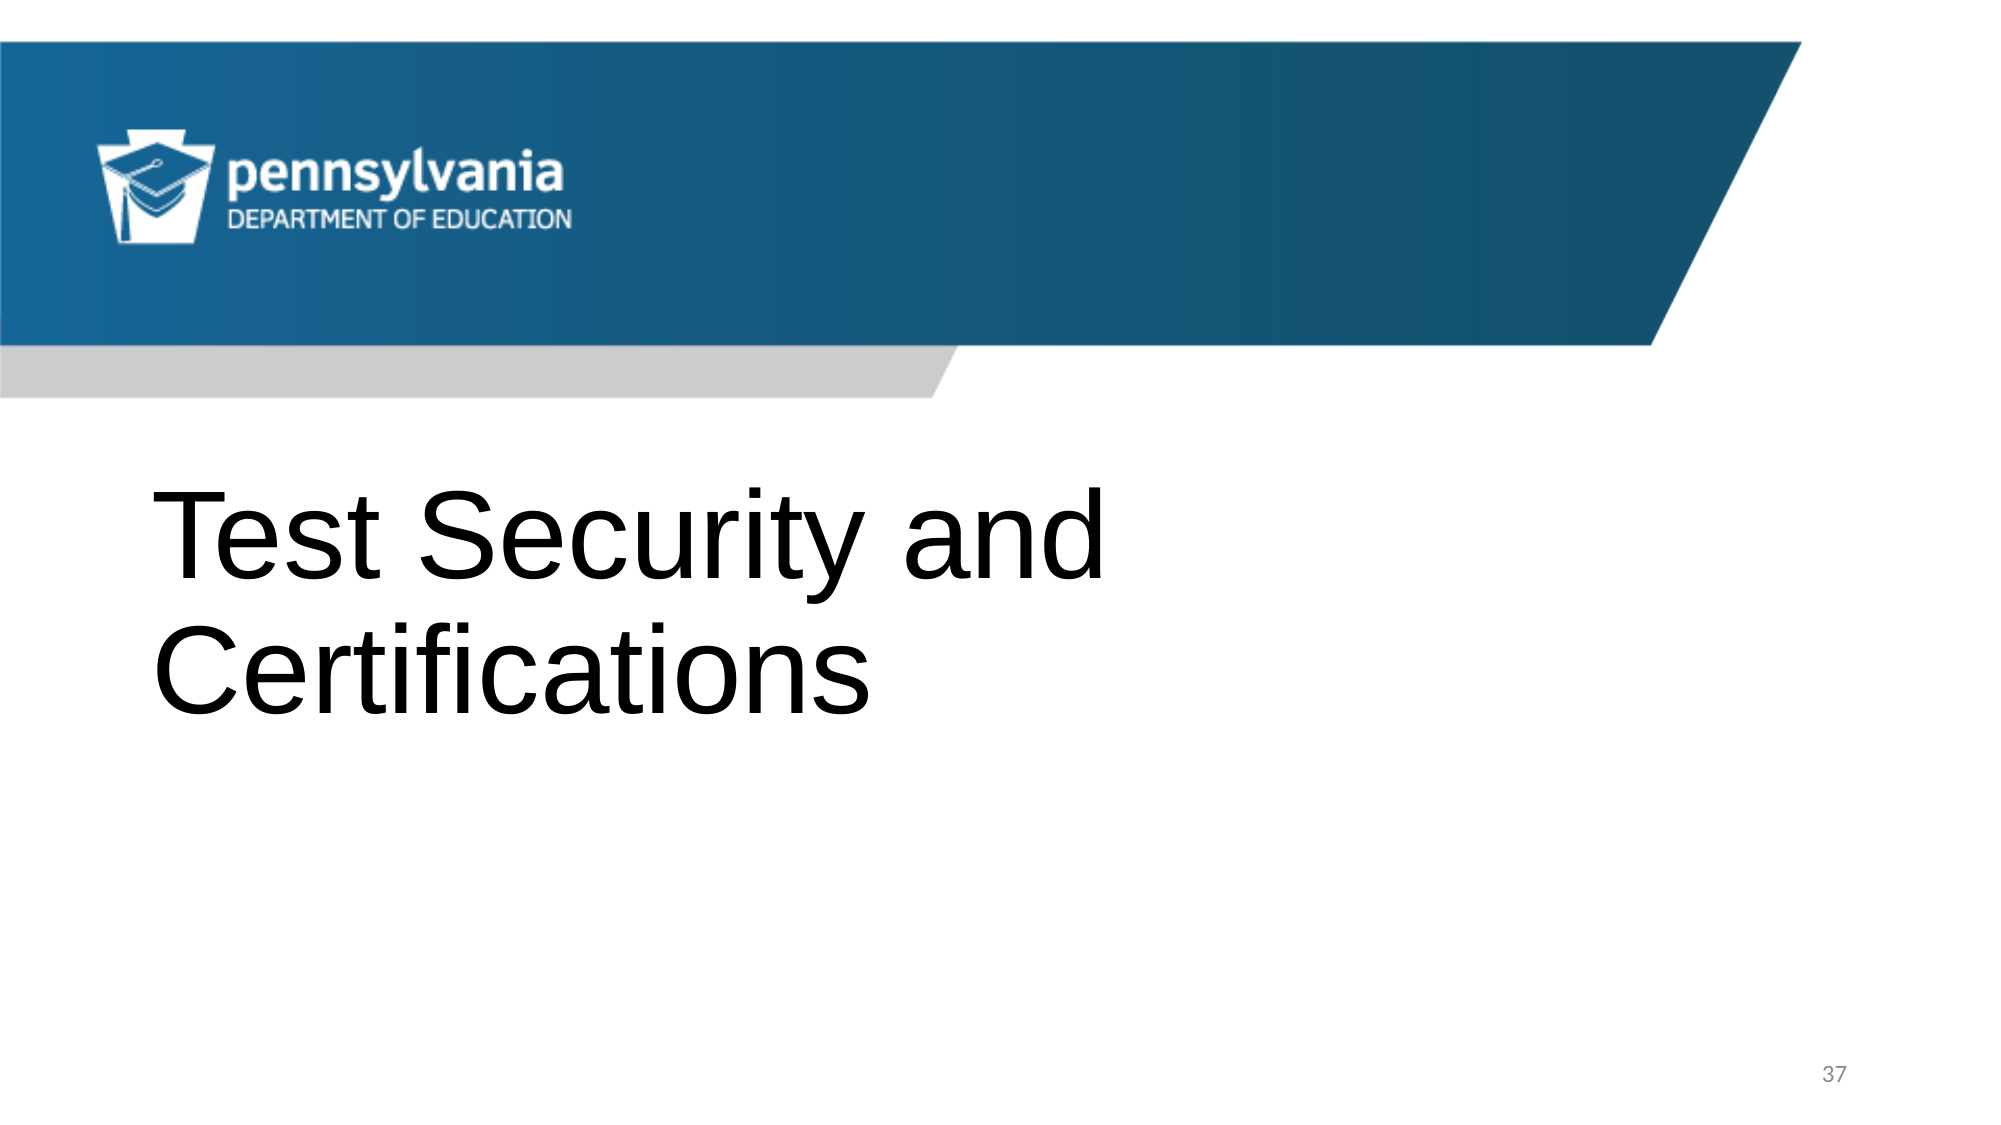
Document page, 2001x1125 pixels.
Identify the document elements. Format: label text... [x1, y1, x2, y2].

title Test Security and Certifications [136, 280, 1862, 749]
picture [0, 24, 2000, 416]
slide_number 37 [1412, 1042, 1863, 1103]
